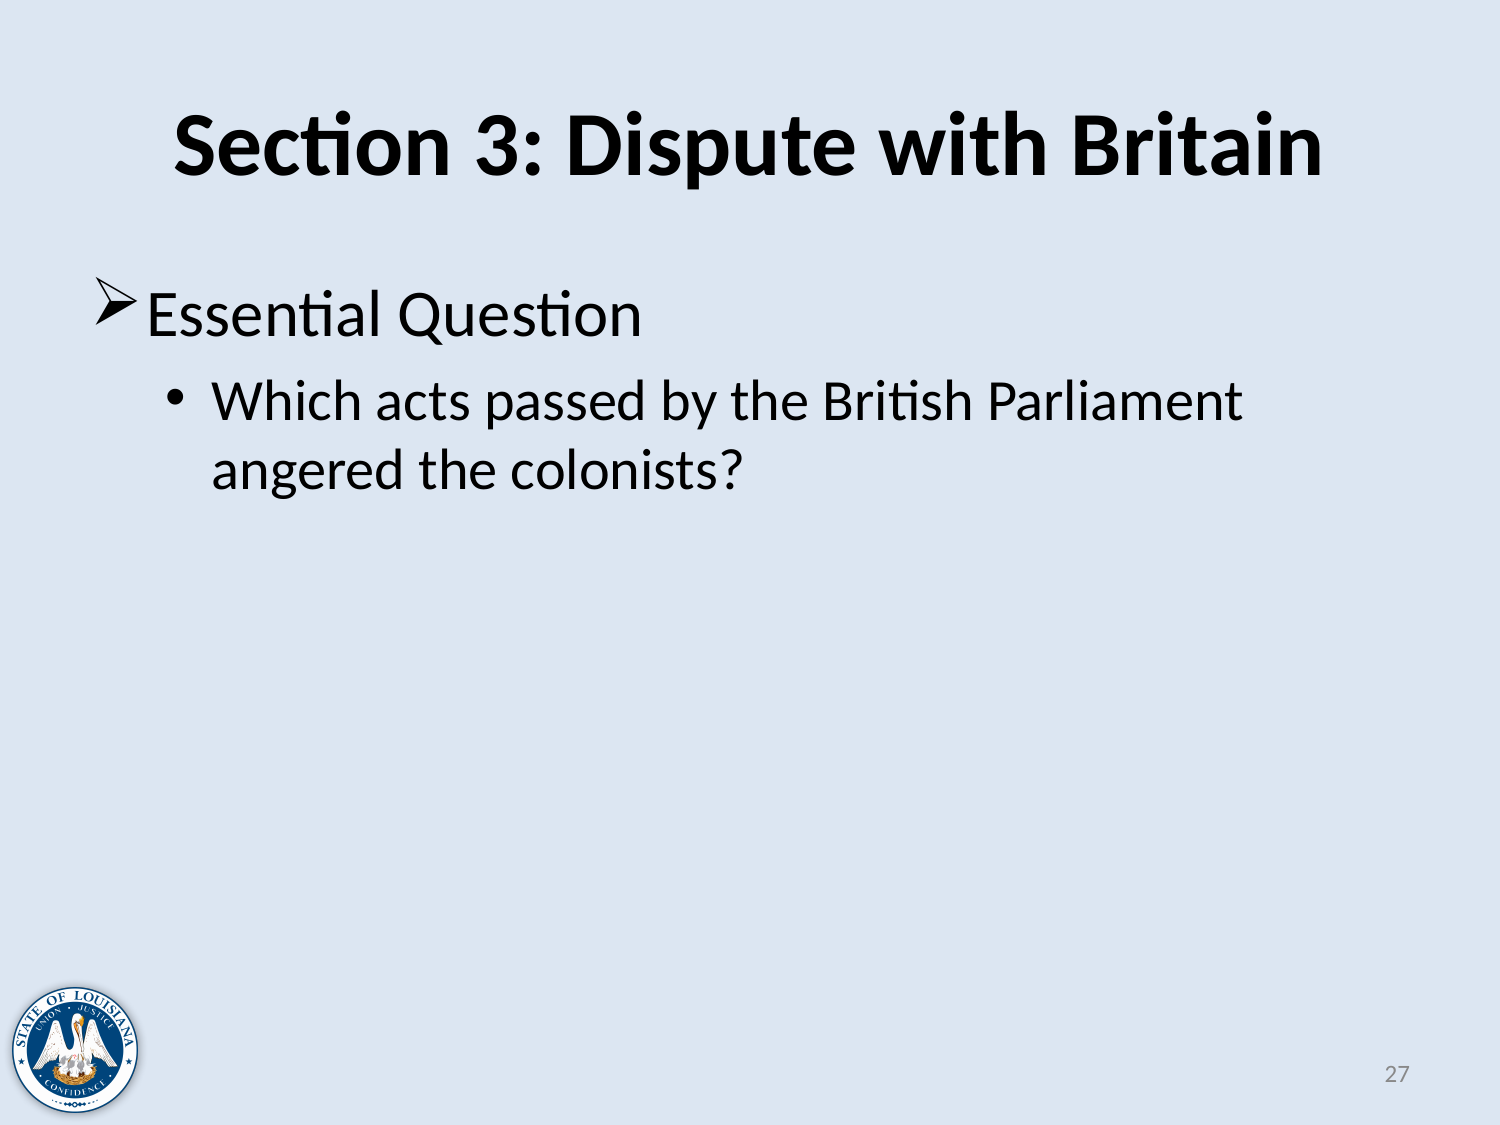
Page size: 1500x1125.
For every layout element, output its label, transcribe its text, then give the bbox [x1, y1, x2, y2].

slide_number 27 [1074, 1042, 1425, 1103]
picture [12, 987, 138, 1113]
list Essential Question Which acts passed by the British Parliament angered the colonists? [75, 262, 1425, 1005]
title Section 3: Dispute with Britain [75, 45, 1425, 233]
